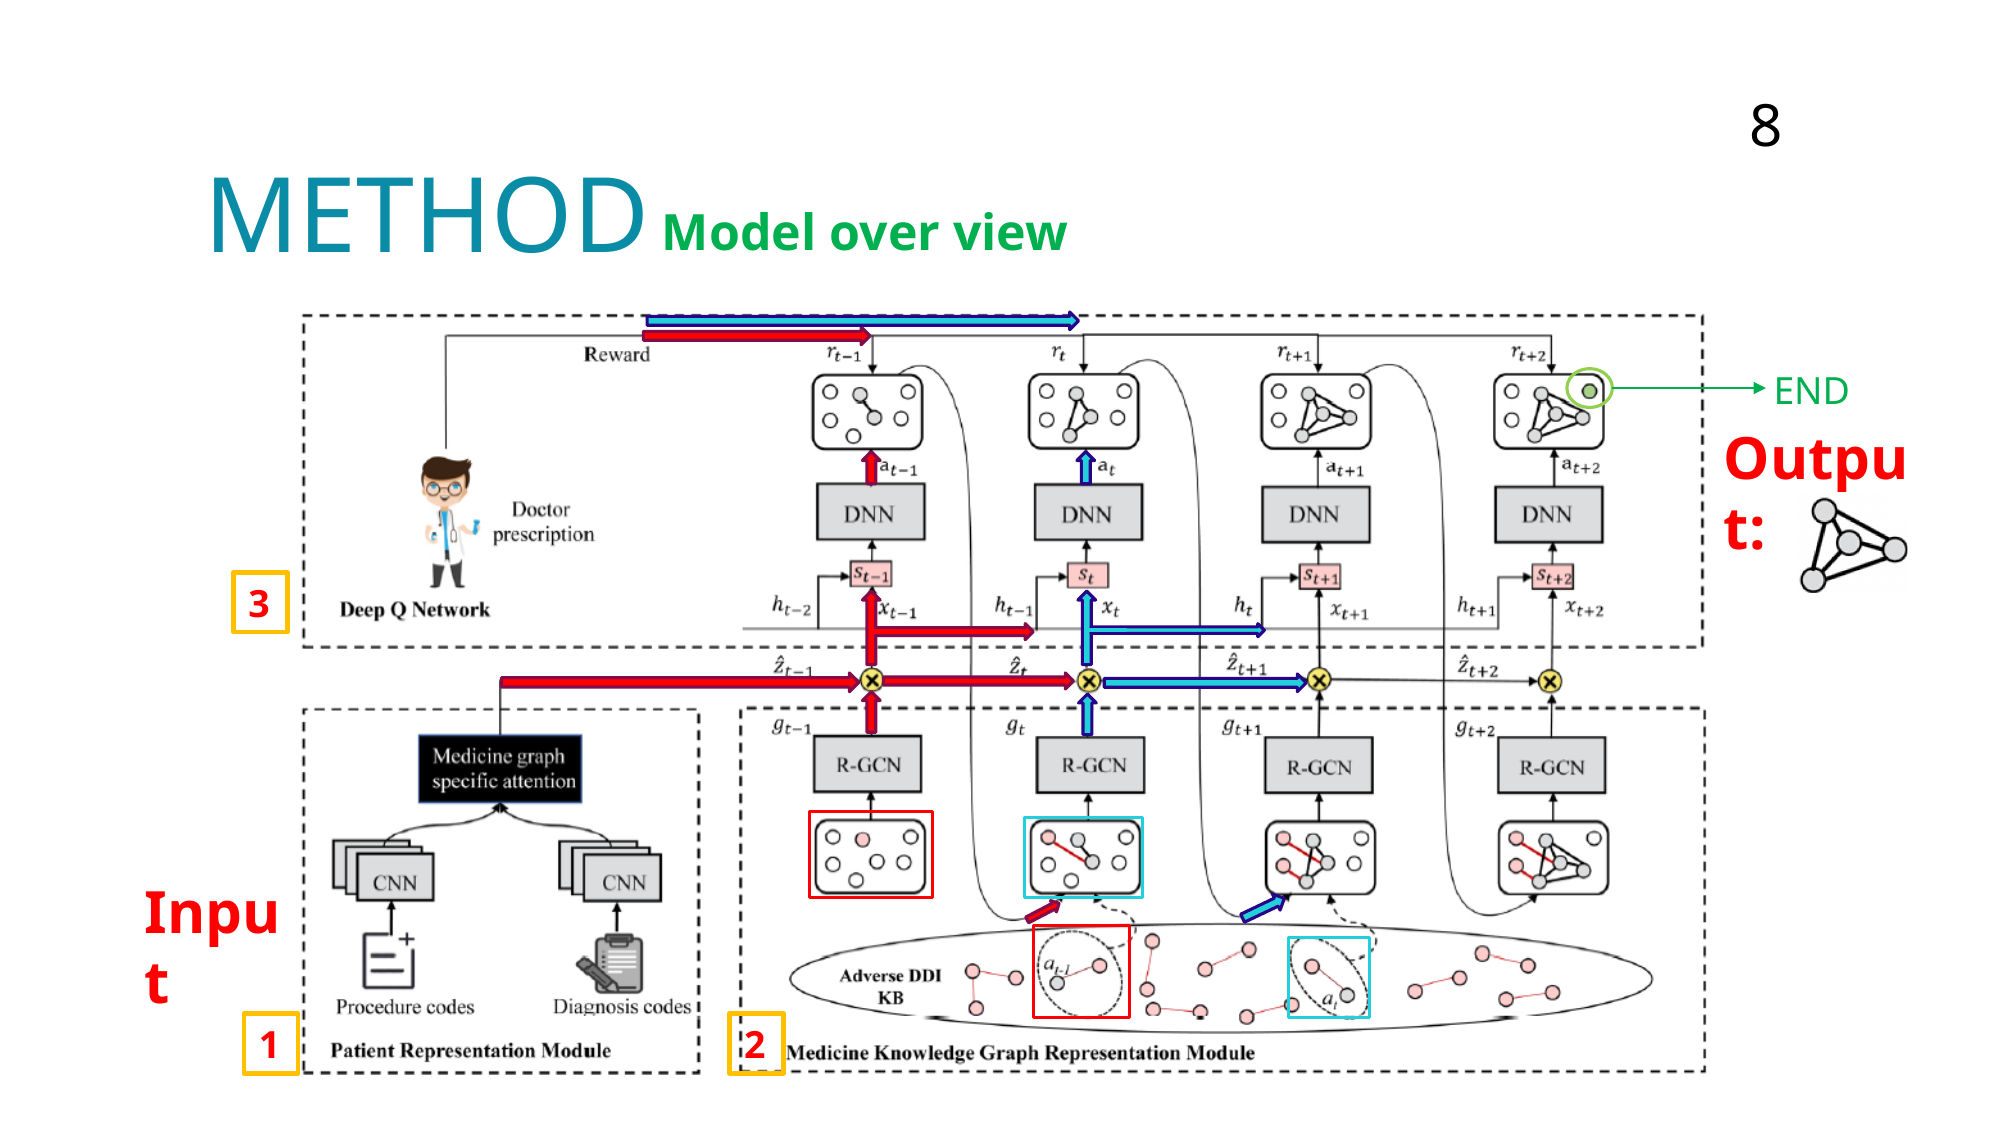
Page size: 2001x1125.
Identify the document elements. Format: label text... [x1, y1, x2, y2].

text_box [1077, 590, 1265, 665]
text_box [862, 590, 1034, 665]
text_box 3 [233, 572, 288, 633]
text_box END [1758, 359, 1913, 413]
title Method [189, 152, 1577, 269]
text_box Model over view [647, 192, 1710, 268]
text_box 1 [243, 1013, 292, 1074]
text_box Output: [1715, 413, 1939, 569]
text_box Input [129, 867, 292, 1023]
picture [297, 308, 1710, 1075]
slide_number 8 [1679, 48, 1853, 175]
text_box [1797, 491, 1926, 593]
